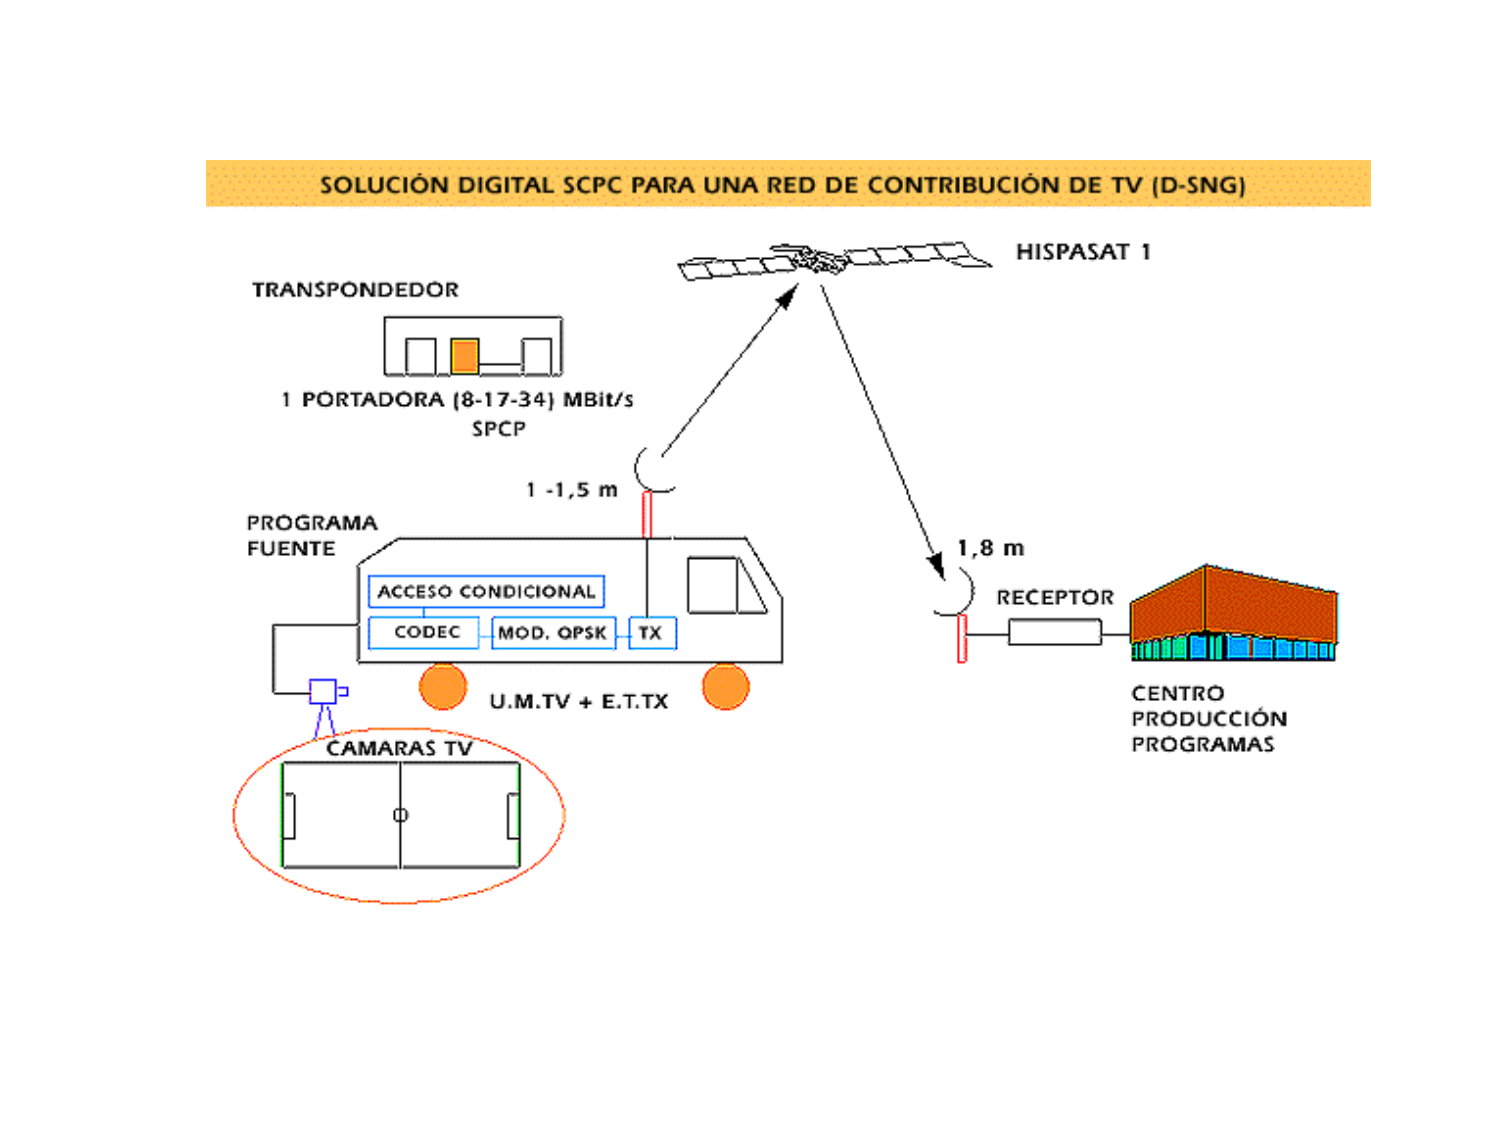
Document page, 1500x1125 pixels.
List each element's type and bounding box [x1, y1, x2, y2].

picture [206, 160, 1371, 944]
